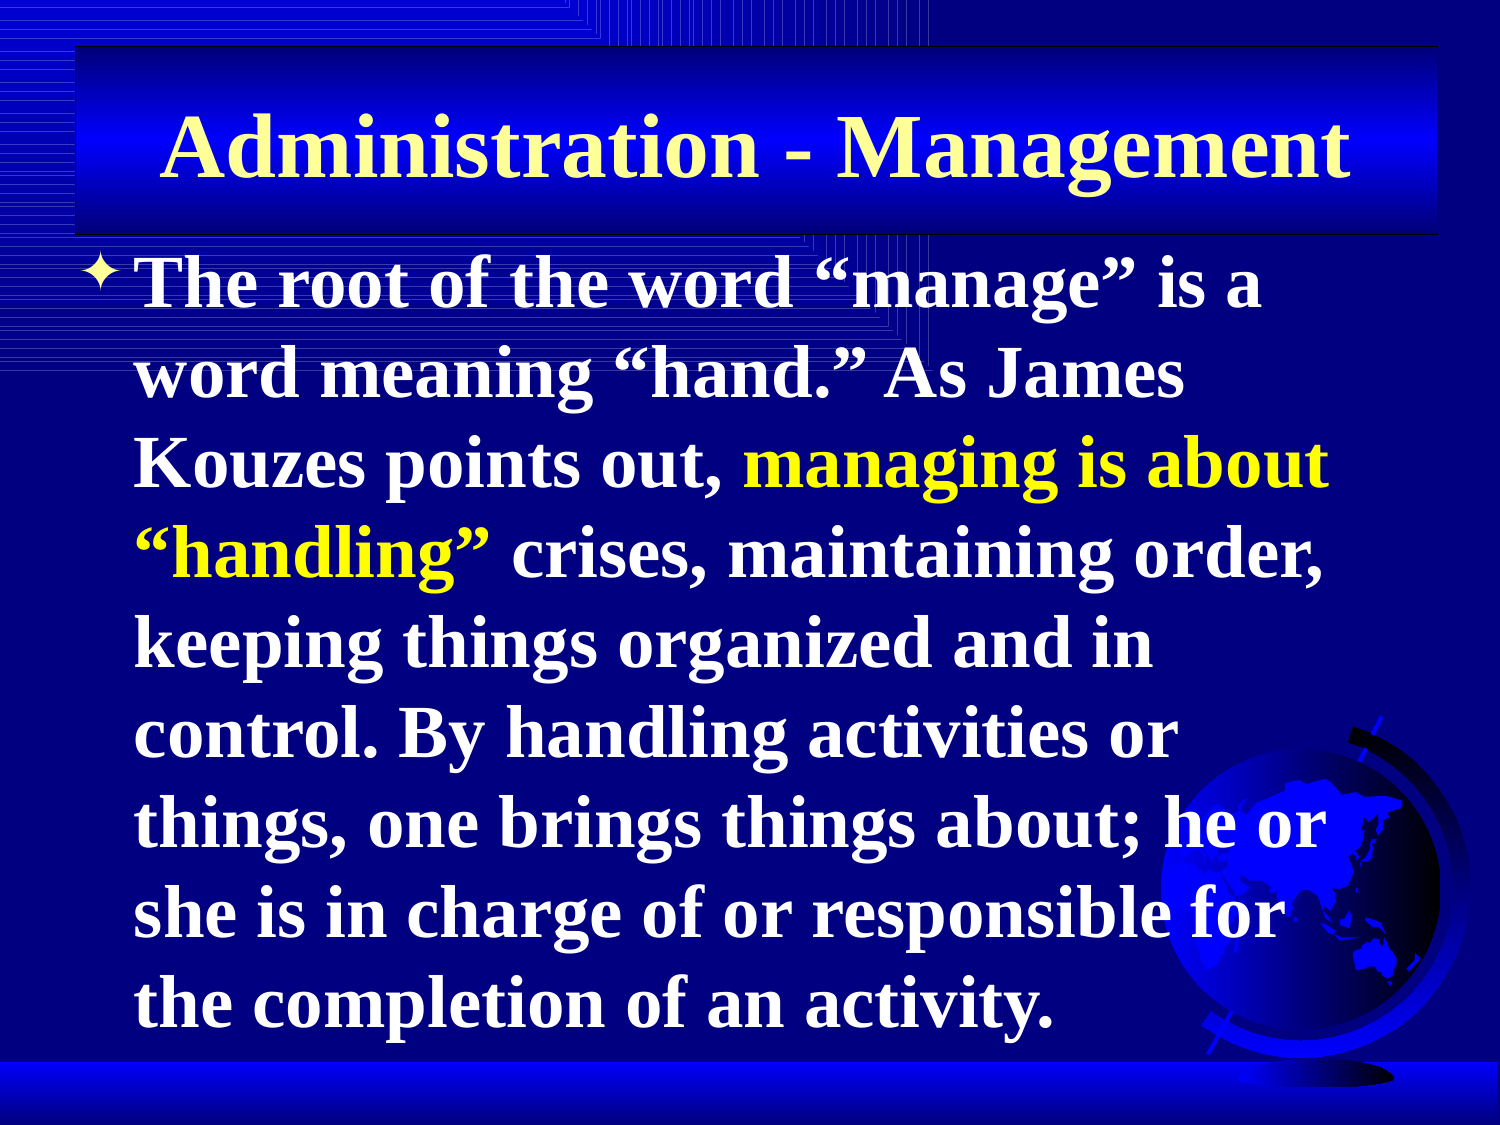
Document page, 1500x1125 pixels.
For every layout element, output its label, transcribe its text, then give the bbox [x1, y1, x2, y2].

title Administration - Management [75, 46, 1438, 235]
list The root of the word “manage” is a word meaning “hand.” As James Kouzes points out, managing is about “handling” crises, maintaining order, keeping things organized and in control. By handling activities or things, one brings things about; he or she is in charge of or responsible for the completion of an activity. [62, 224, 1388, 1050]
